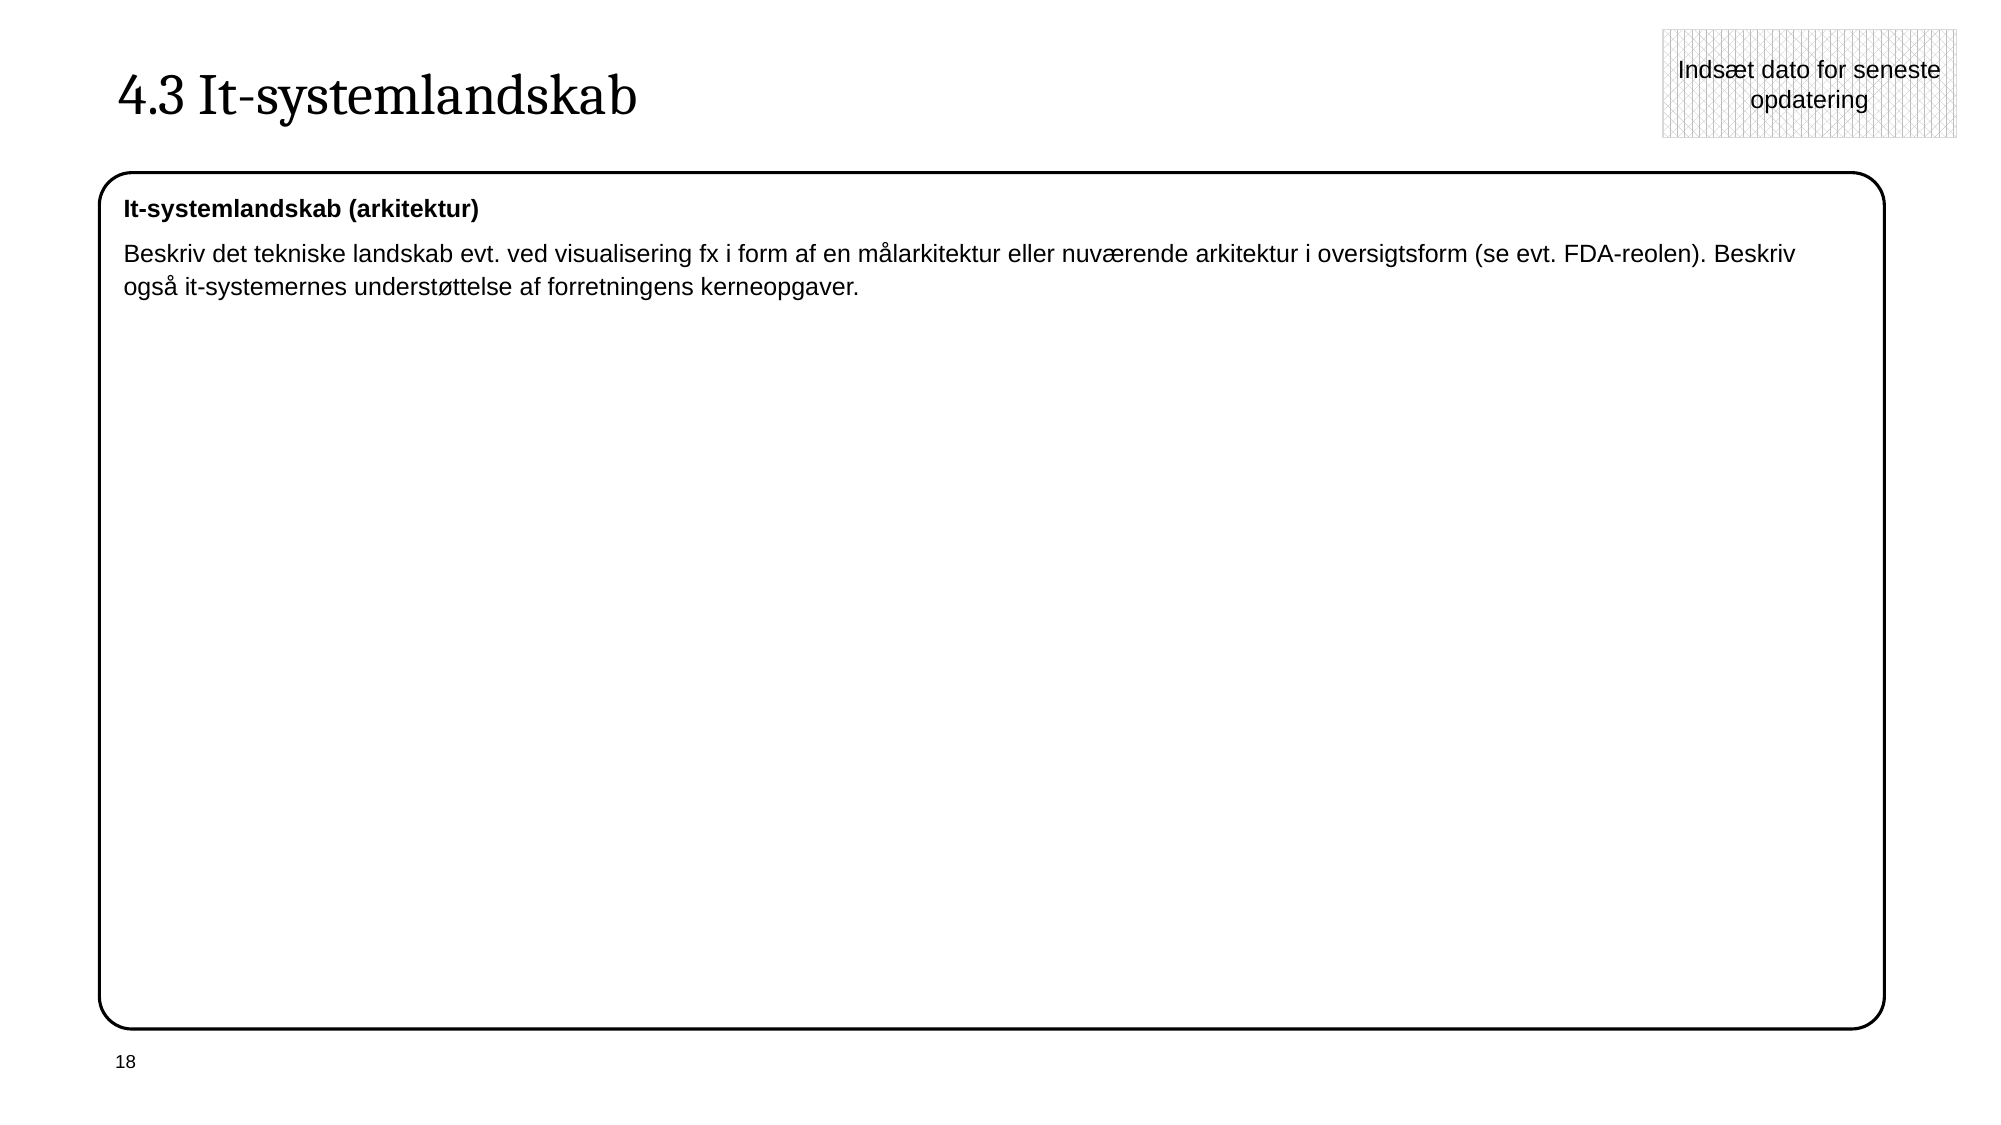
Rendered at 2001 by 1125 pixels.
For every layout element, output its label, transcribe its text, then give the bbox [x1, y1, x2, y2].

title 4.3 It-systemlandskab [118, 64, 1888, 219]
text_box It-systemlandskab (arkitektur) Beskriv det tekniske landskab evt. ved visualisering fx i form af en målarkitektur eller nuværende arkitektur i oversigtsform (se evt. FDA-reolen). Beskriv også it-systemernes understøttelse af forretningens kerneopgaver. [99, 172, 1885, 1030]
text_box Indsæt dato for seneste opdatering [1662, 29, 1957, 138]
